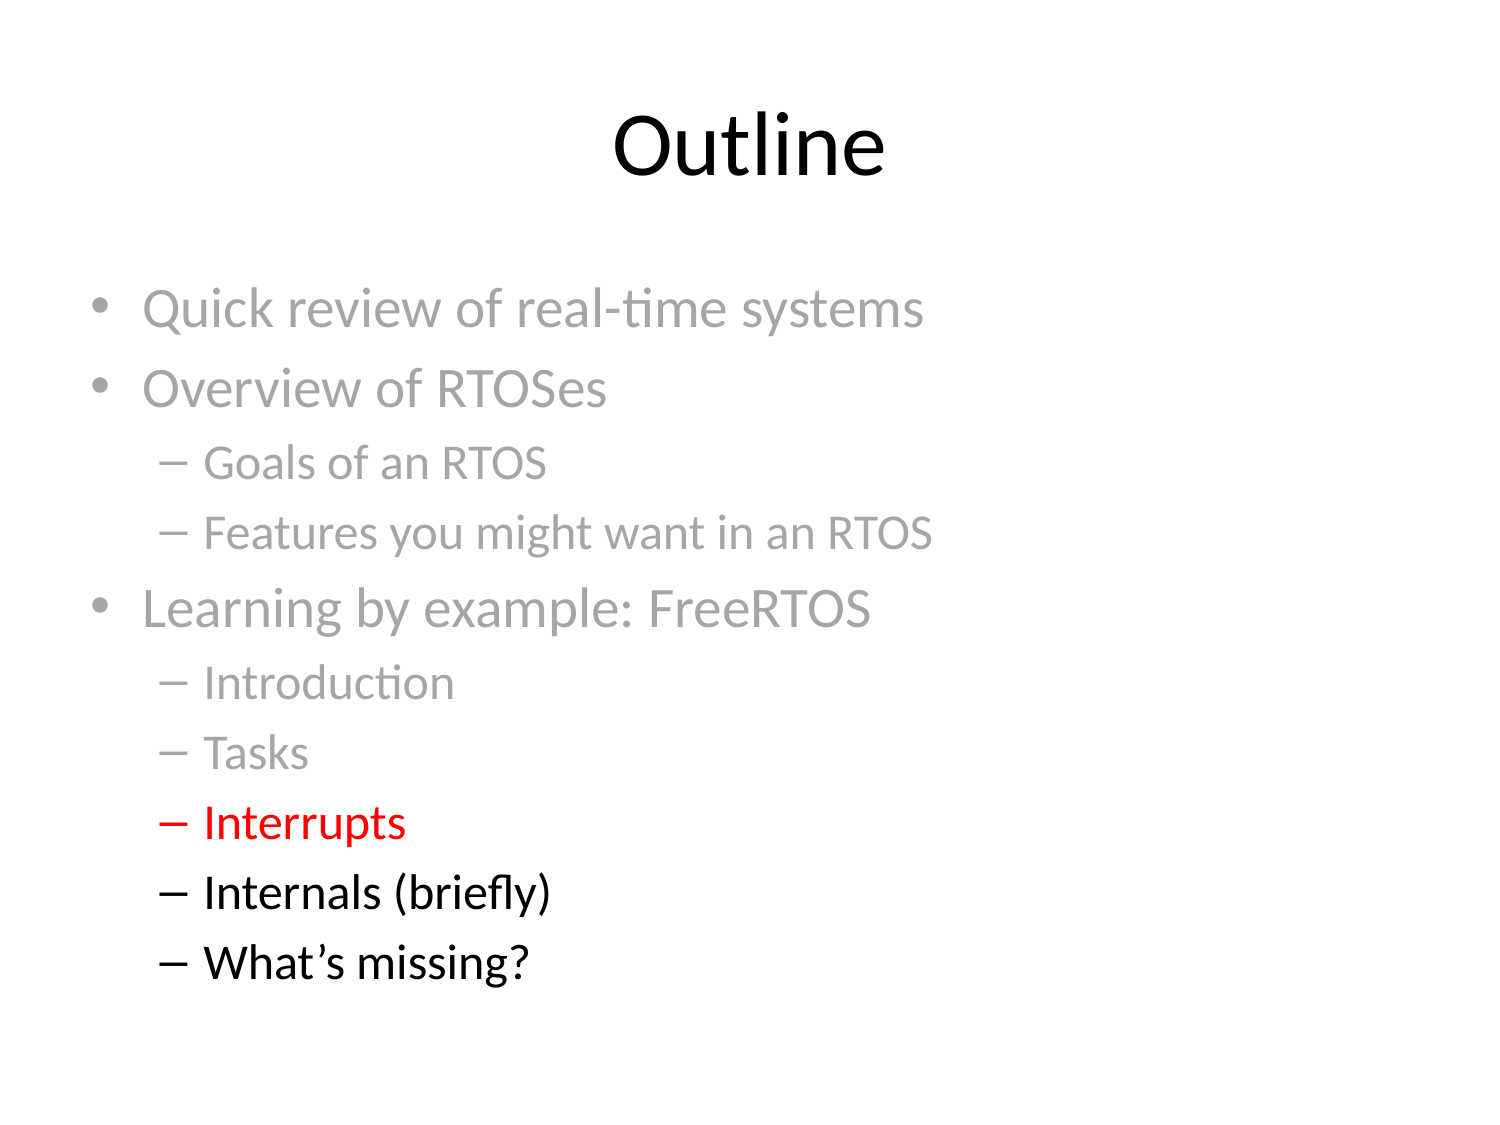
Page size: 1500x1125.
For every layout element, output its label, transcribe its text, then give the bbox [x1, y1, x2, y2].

title Outline [75, 45, 1425, 233]
list Quick review of real-time systems Overview of RTOSes Goals of an RTOS Features you might want in an RTOS Learning by example: FreeRTOS Introduction Tasks Interrupts Internals (briefly) What’s missing? [75, 262, 1425, 1005]
